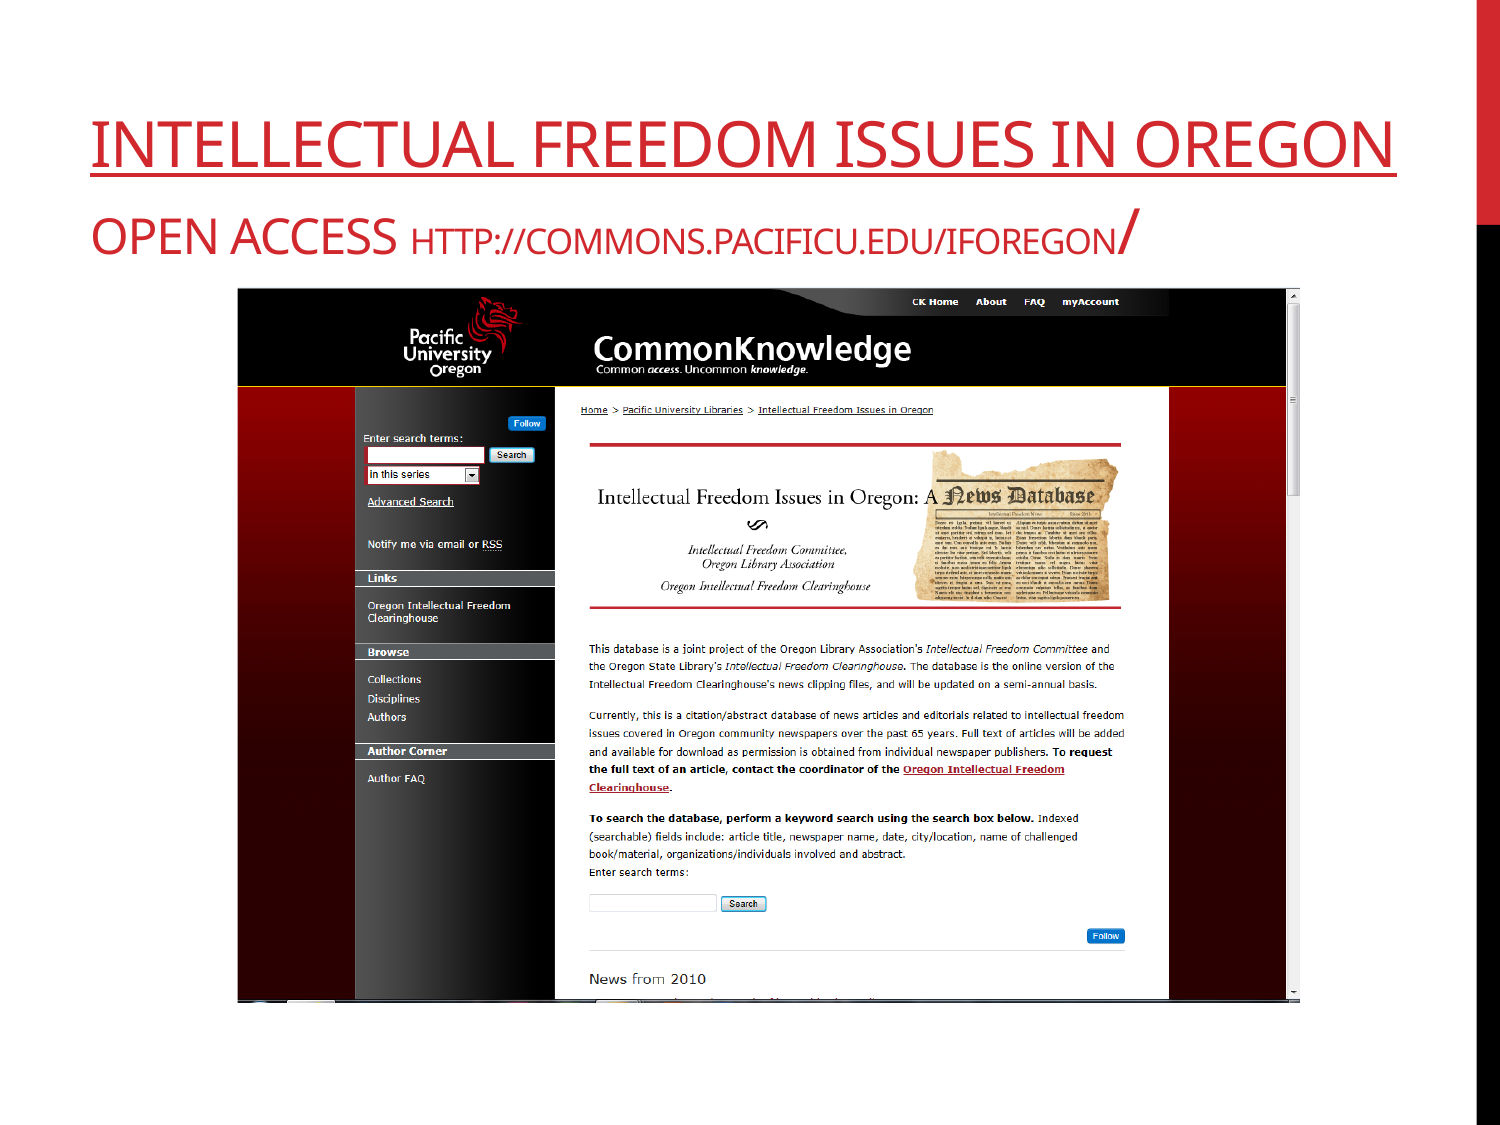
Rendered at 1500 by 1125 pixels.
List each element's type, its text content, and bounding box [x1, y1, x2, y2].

title Intellectual Freedom Issues in Oregon Open Access http://commons.pacificu.edu/iforegon/ [75, 25, 1425, 275]
picture [236, 286, 1301, 1004]
